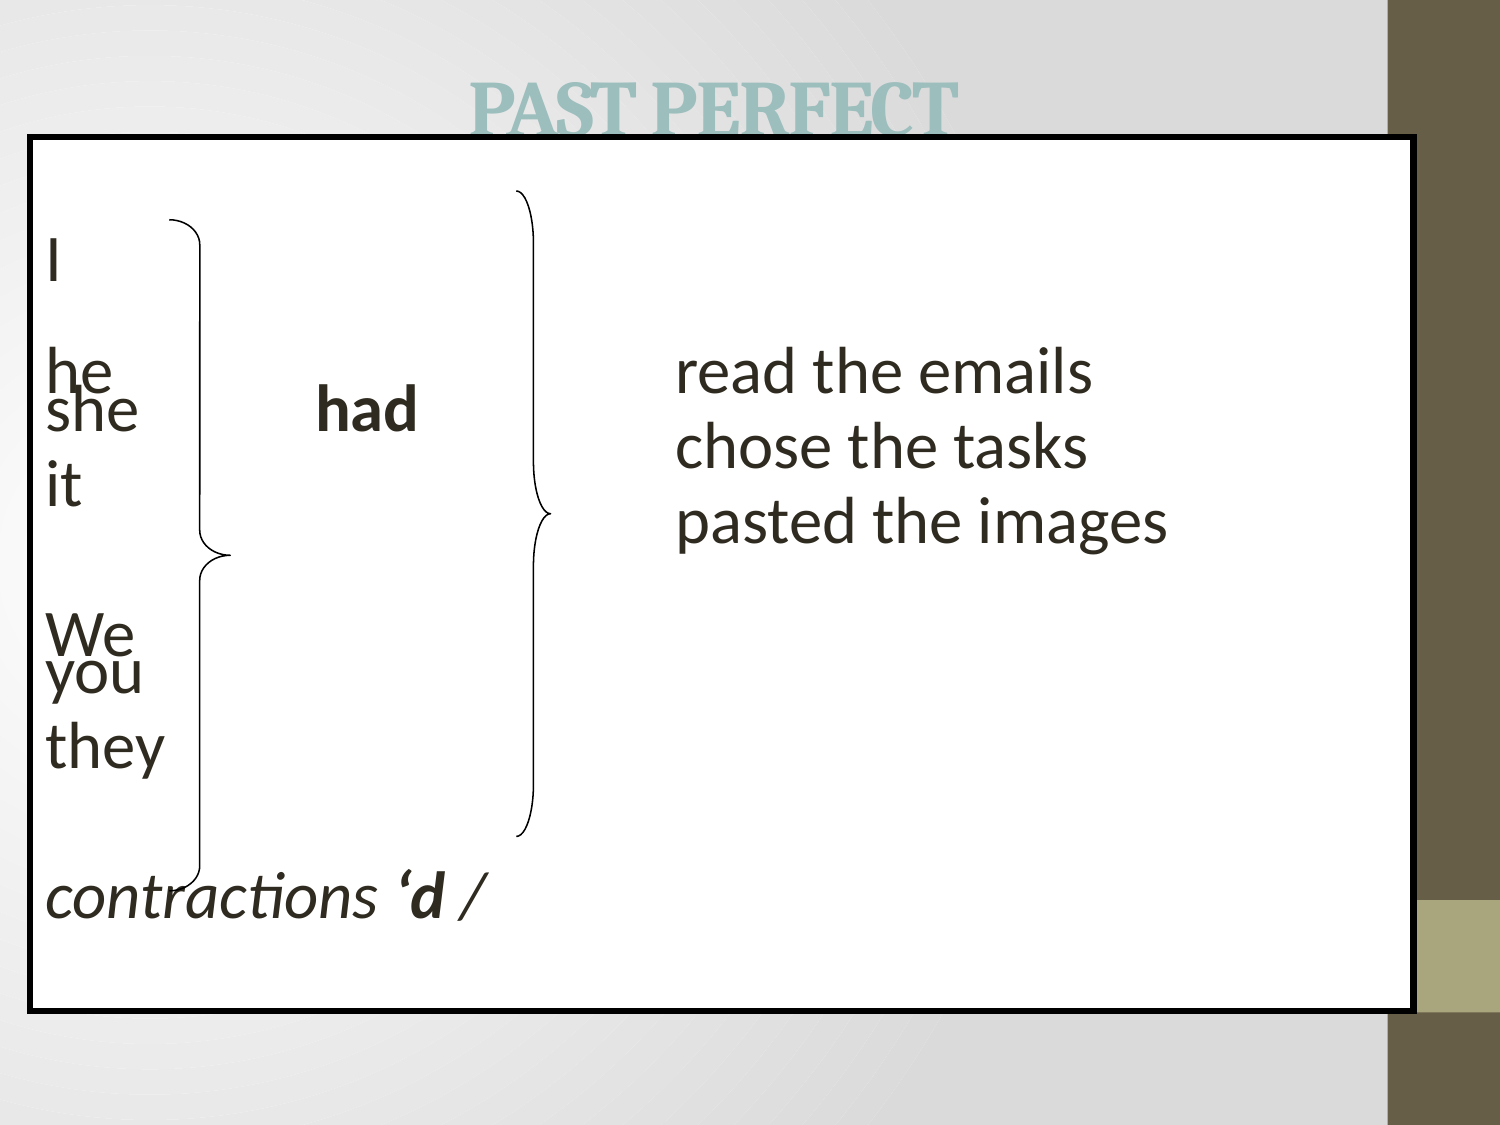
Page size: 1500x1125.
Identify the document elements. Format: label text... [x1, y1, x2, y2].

title PAST PERFECT [76, 48, 1352, 129]
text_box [29, 136, 1415, 1012]
